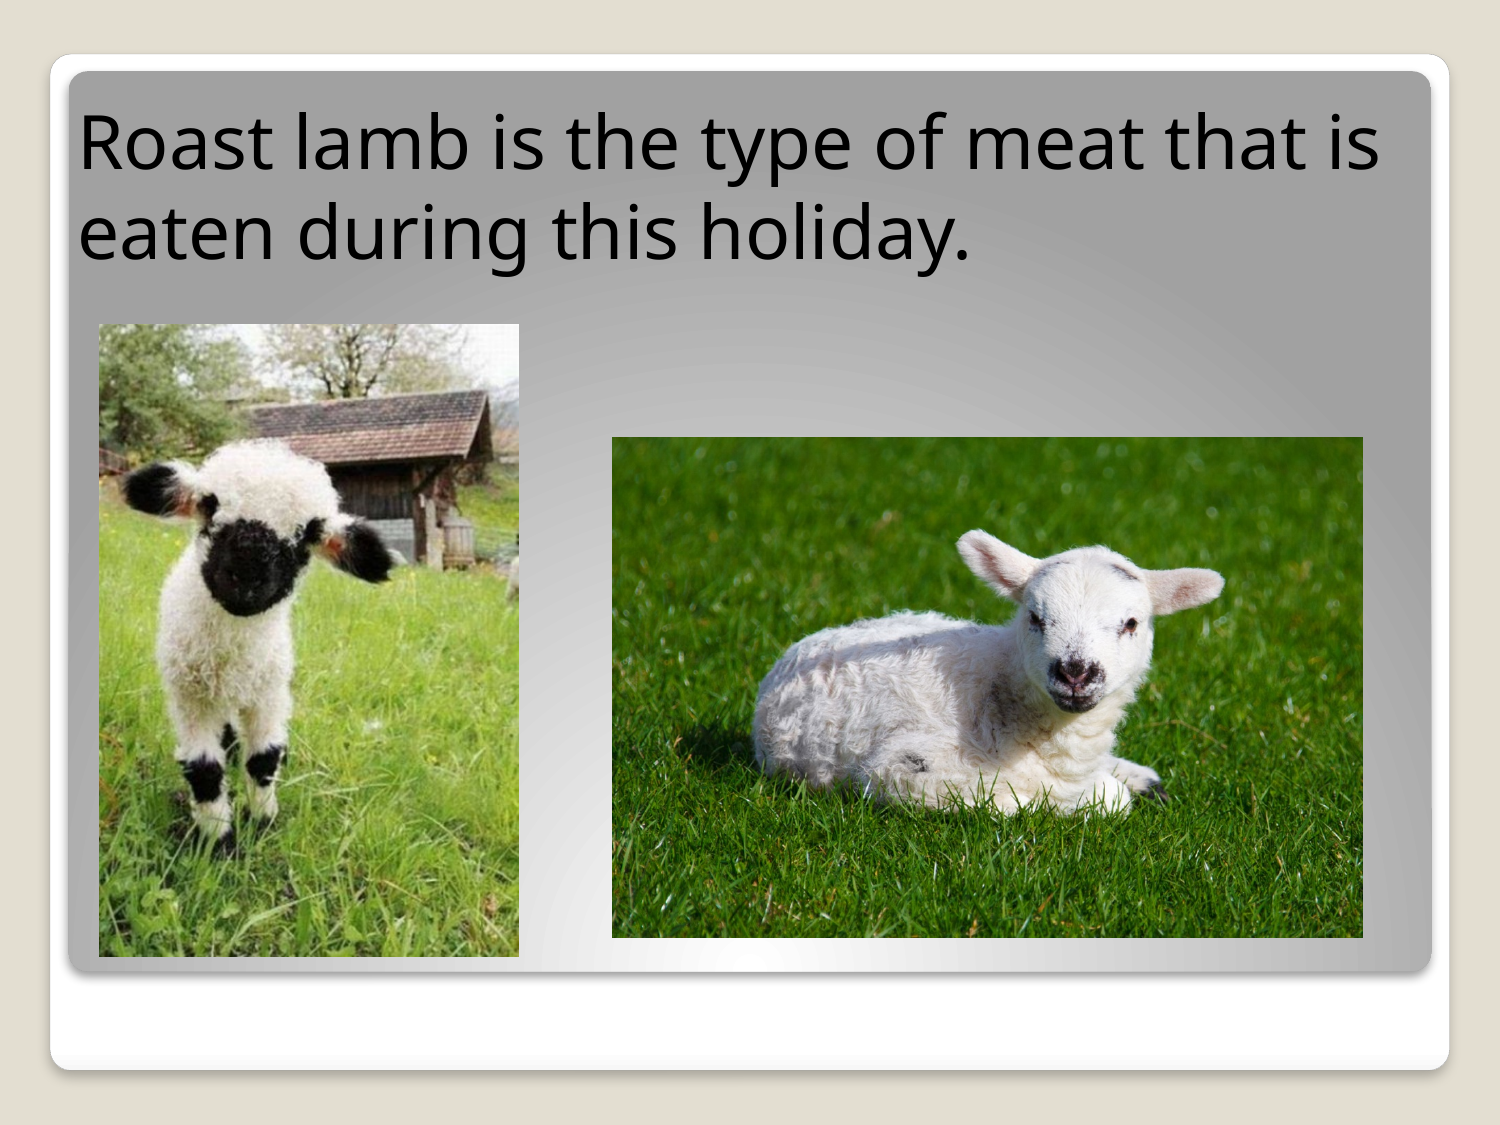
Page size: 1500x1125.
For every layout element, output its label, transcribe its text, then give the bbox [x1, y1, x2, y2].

picture [612, 437, 1363, 938]
text_box Roast lamb is the type of meat that is eaten during this holiday. [62, 87, 1463, 283]
picture [99, 324, 519, 957]
